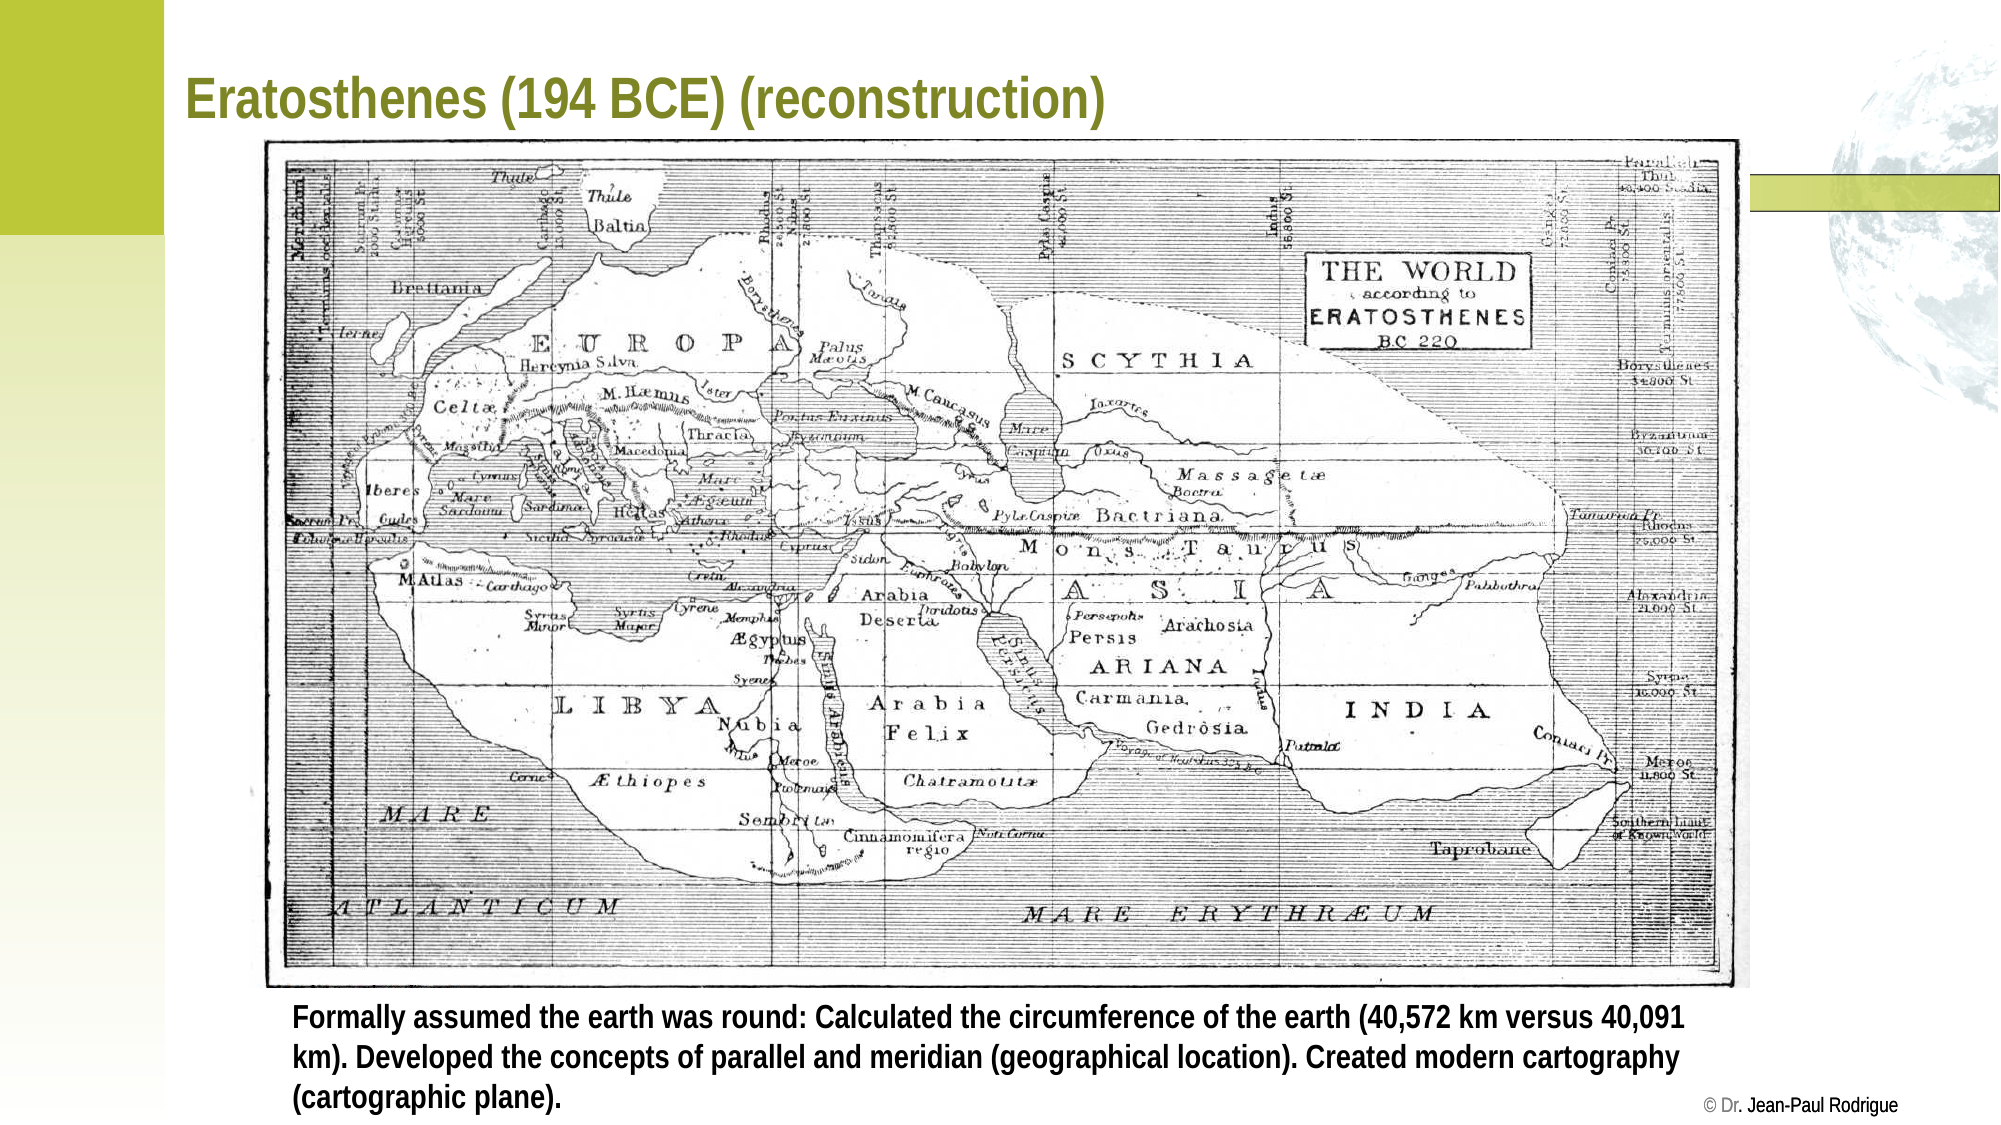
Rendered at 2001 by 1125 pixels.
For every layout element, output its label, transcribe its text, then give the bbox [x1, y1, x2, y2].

text_box Formally assumed the earth was round: Calculated the circumference of the earth (40,572 km versus 40,091 km). Developed the concepts of parallel and meridian (geographical location). Created modern cartography (cartographic plane). [277, 996, 1739, 1123]
title Eratosthenes (194 BCE) (reconstruction) [170, 16, 1967, 173]
picture [249, 138, 1751, 989]
